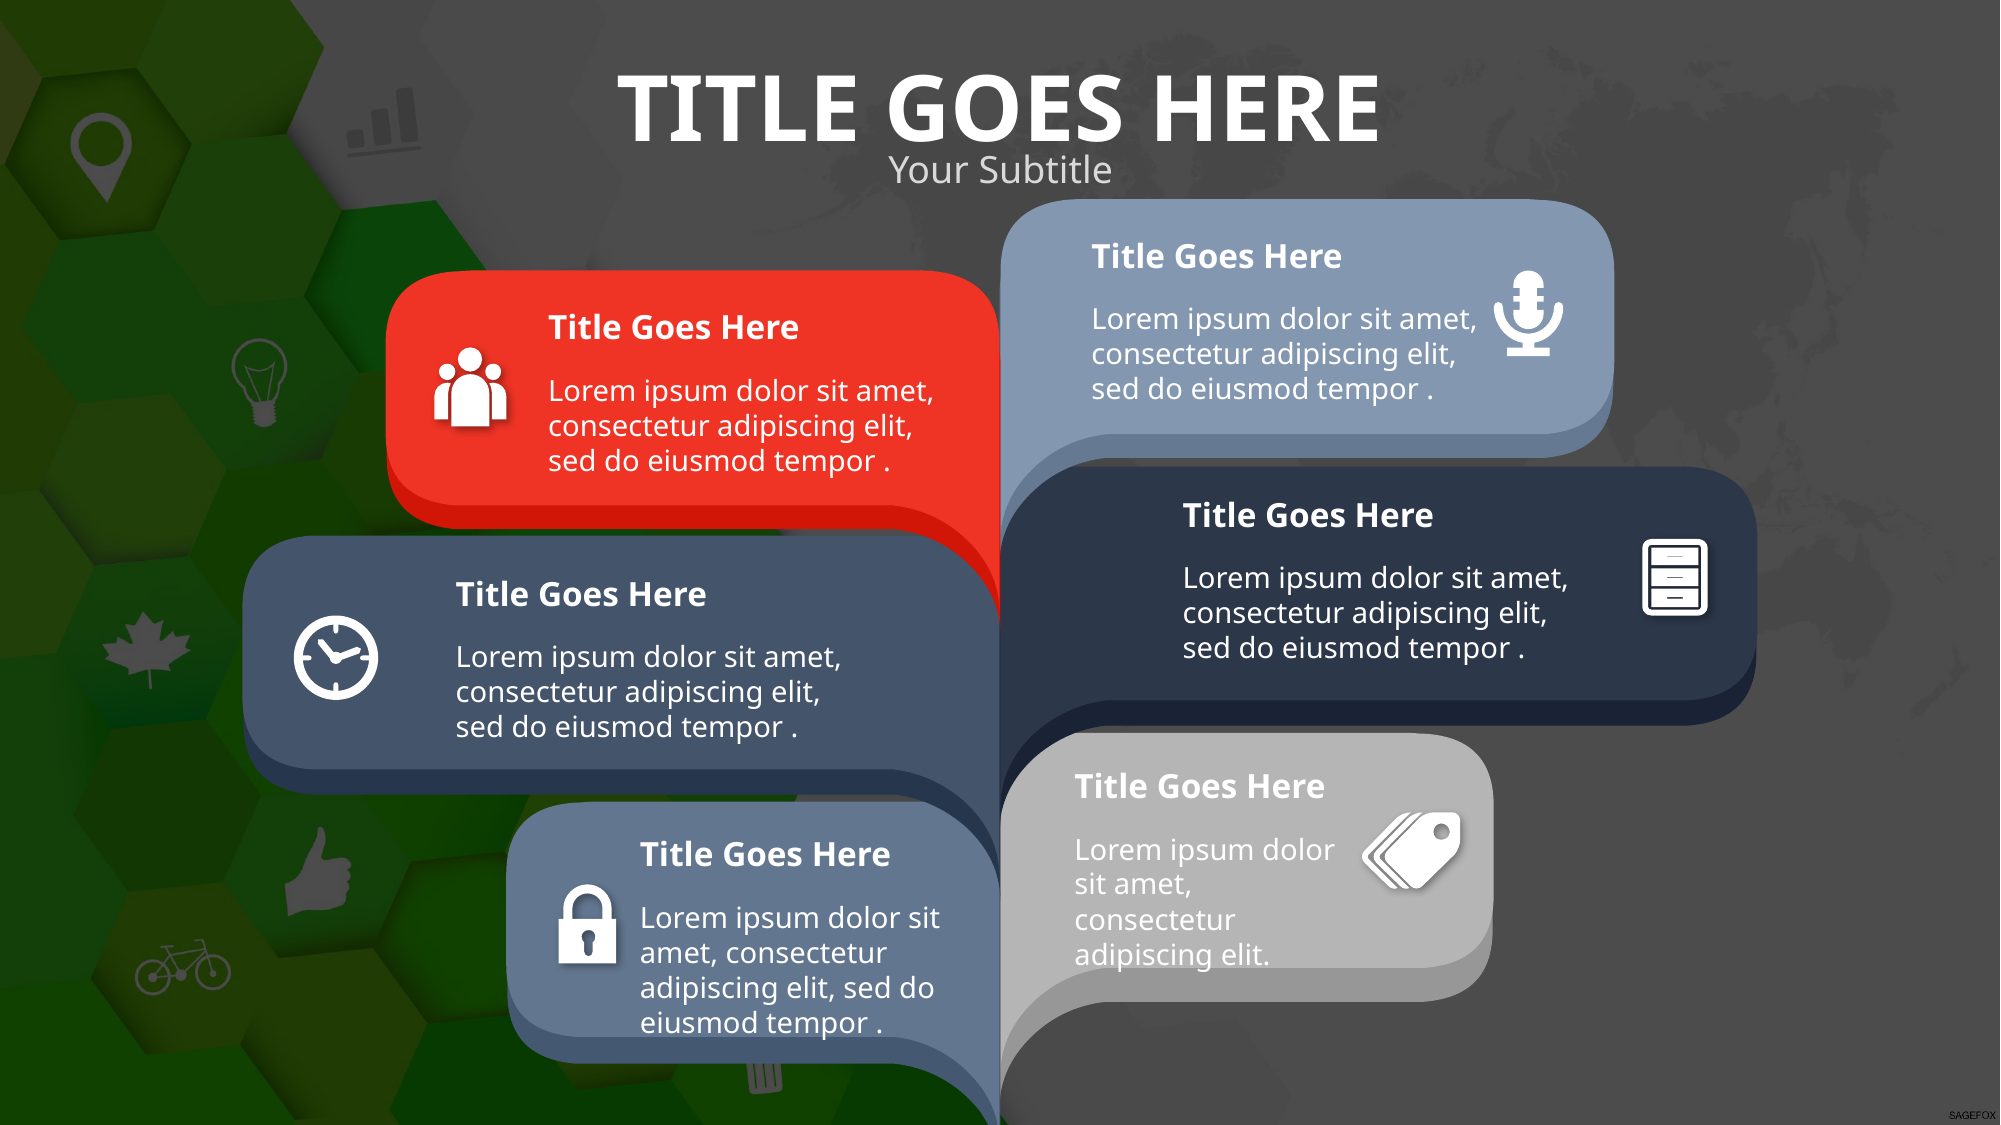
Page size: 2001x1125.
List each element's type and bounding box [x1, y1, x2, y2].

text_box [506, 902, 1001, 1125]
picture [0, 0, 2001, 1125]
text_box [1001, 833, 1494, 1108]
text_box [1001, 466, 1758, 833]
text_box [1493, 270, 1564, 357]
text_box [293, 615, 379, 700]
text_box [548, 42, 1452, 199]
text_box [999, 199, 1615, 564]
text_box [242, 535, 1001, 902]
text_box [385, 270, 1001, 636]
